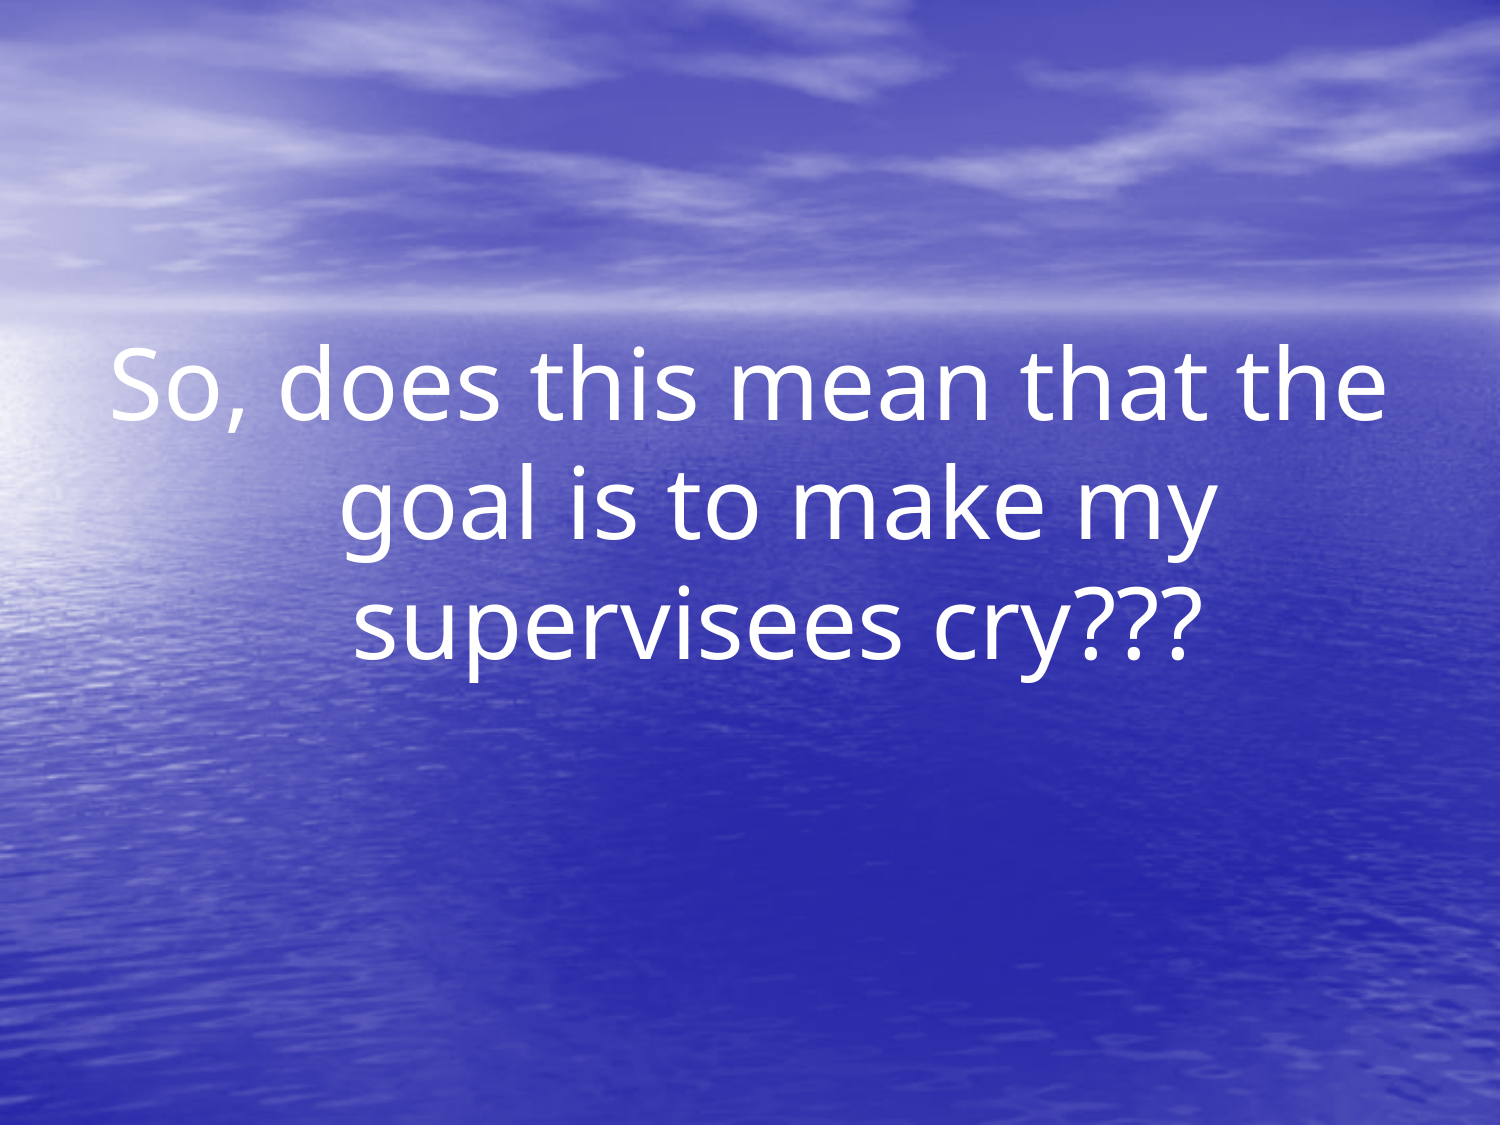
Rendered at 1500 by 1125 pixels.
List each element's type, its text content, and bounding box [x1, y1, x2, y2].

list So, does this mean that the goal is to make my supervisees cry??? [74, 312, 1426, 988]
